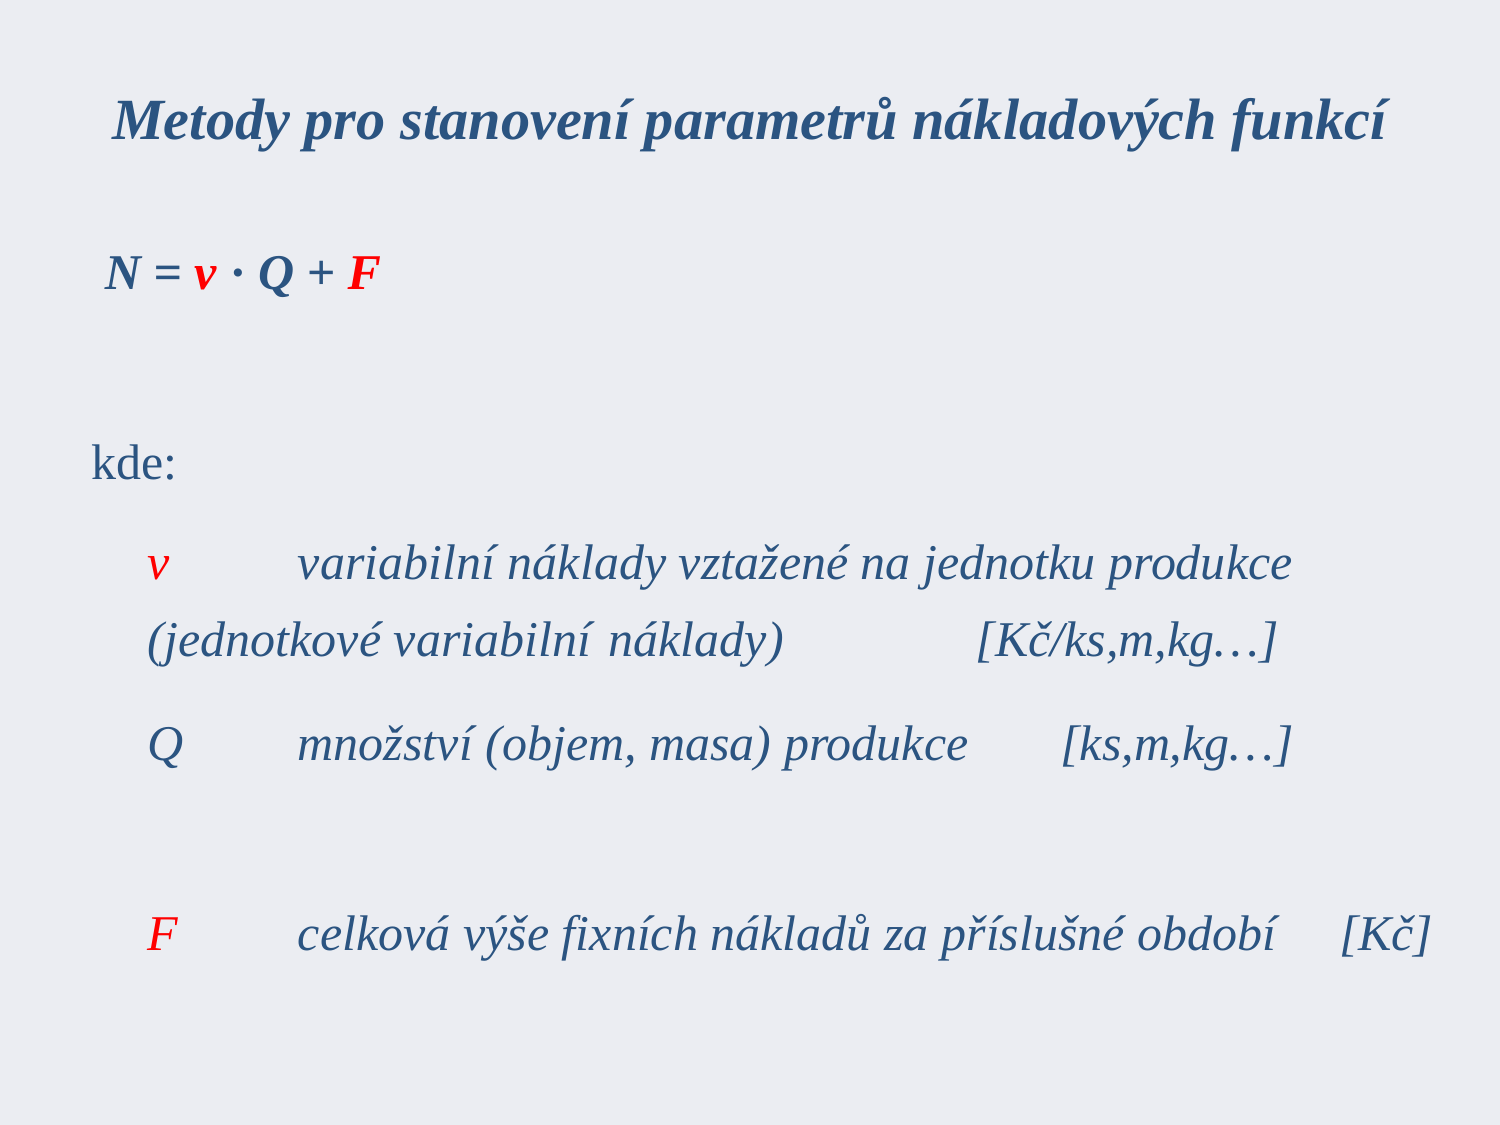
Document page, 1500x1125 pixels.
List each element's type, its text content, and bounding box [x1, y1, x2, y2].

list N = v · Q + F kde: v variabilní náklady vztažené na jednotku produkce (jednotkové variabilní náklady) [Kč/ks,m,kg…] Q množství (objem, masa) produkce [ks,m,kg…] F celková výše fixních nákladů za příslušné období [Kč] [76, 231, 1500, 1095]
title Metody pro stanovení parametrů nákladových funkcí [74, 0, 1426, 232]
